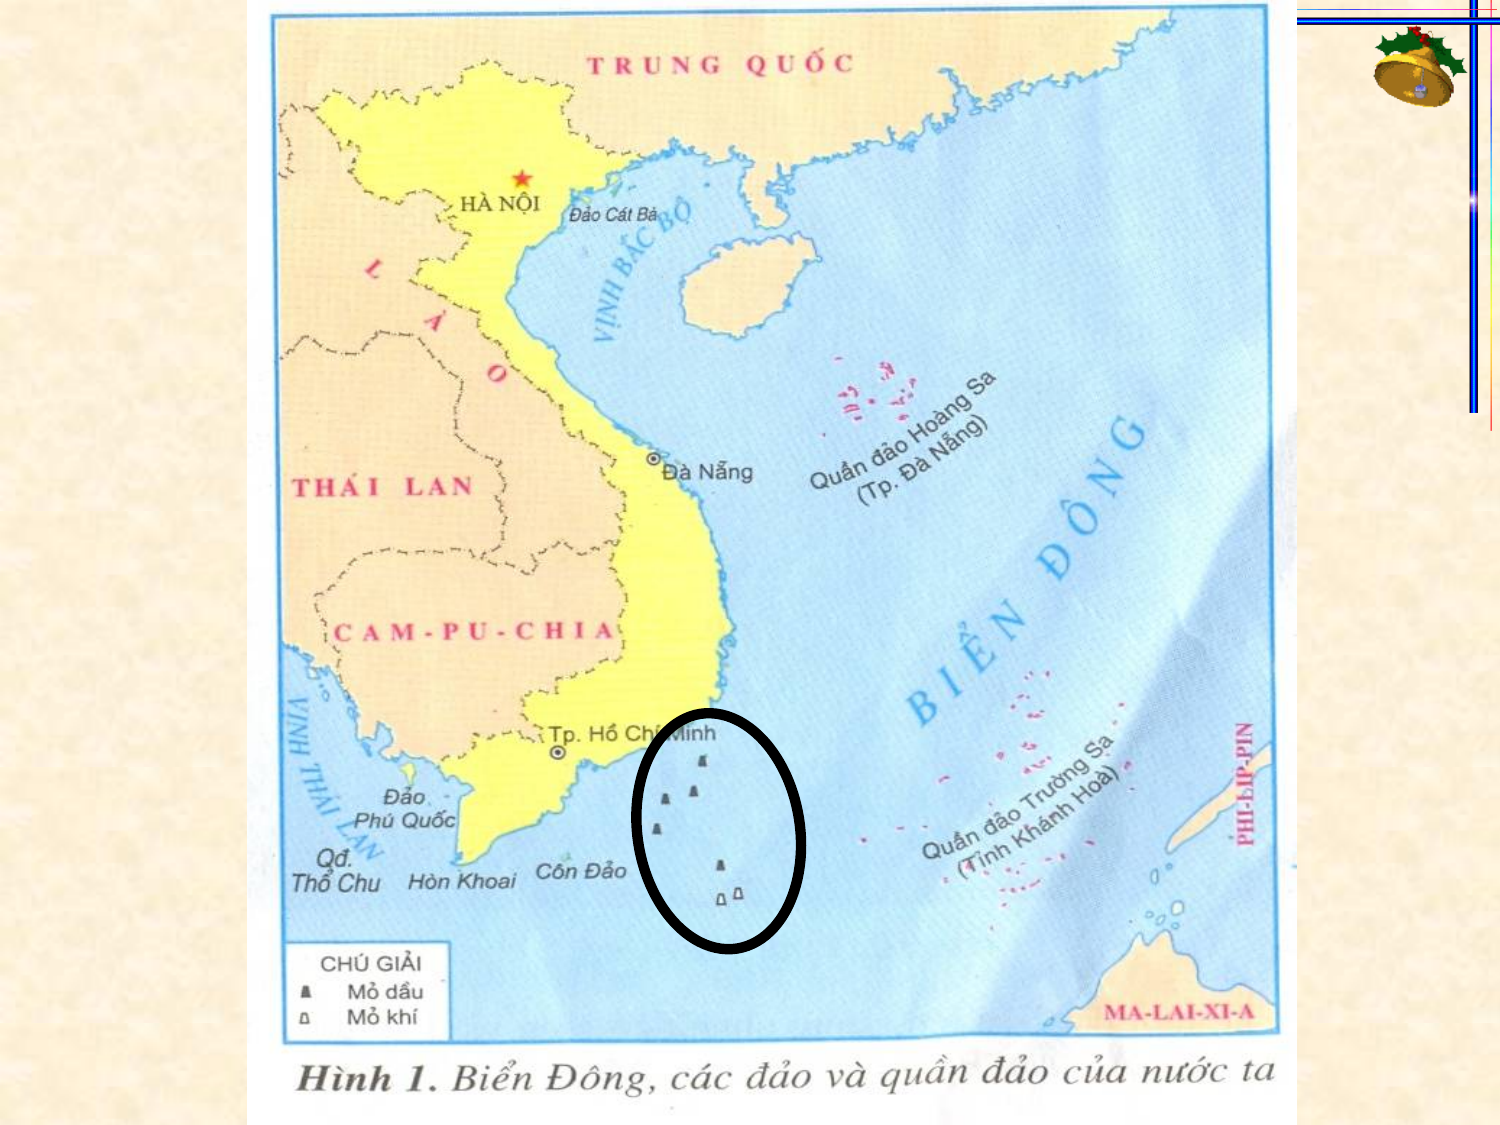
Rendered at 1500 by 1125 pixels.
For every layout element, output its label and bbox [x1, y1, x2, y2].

picture [0, 0, 1500, 1125]
text_box [1299, 0, 1500, 431]
picture [1367, 17, 1491, 121]
